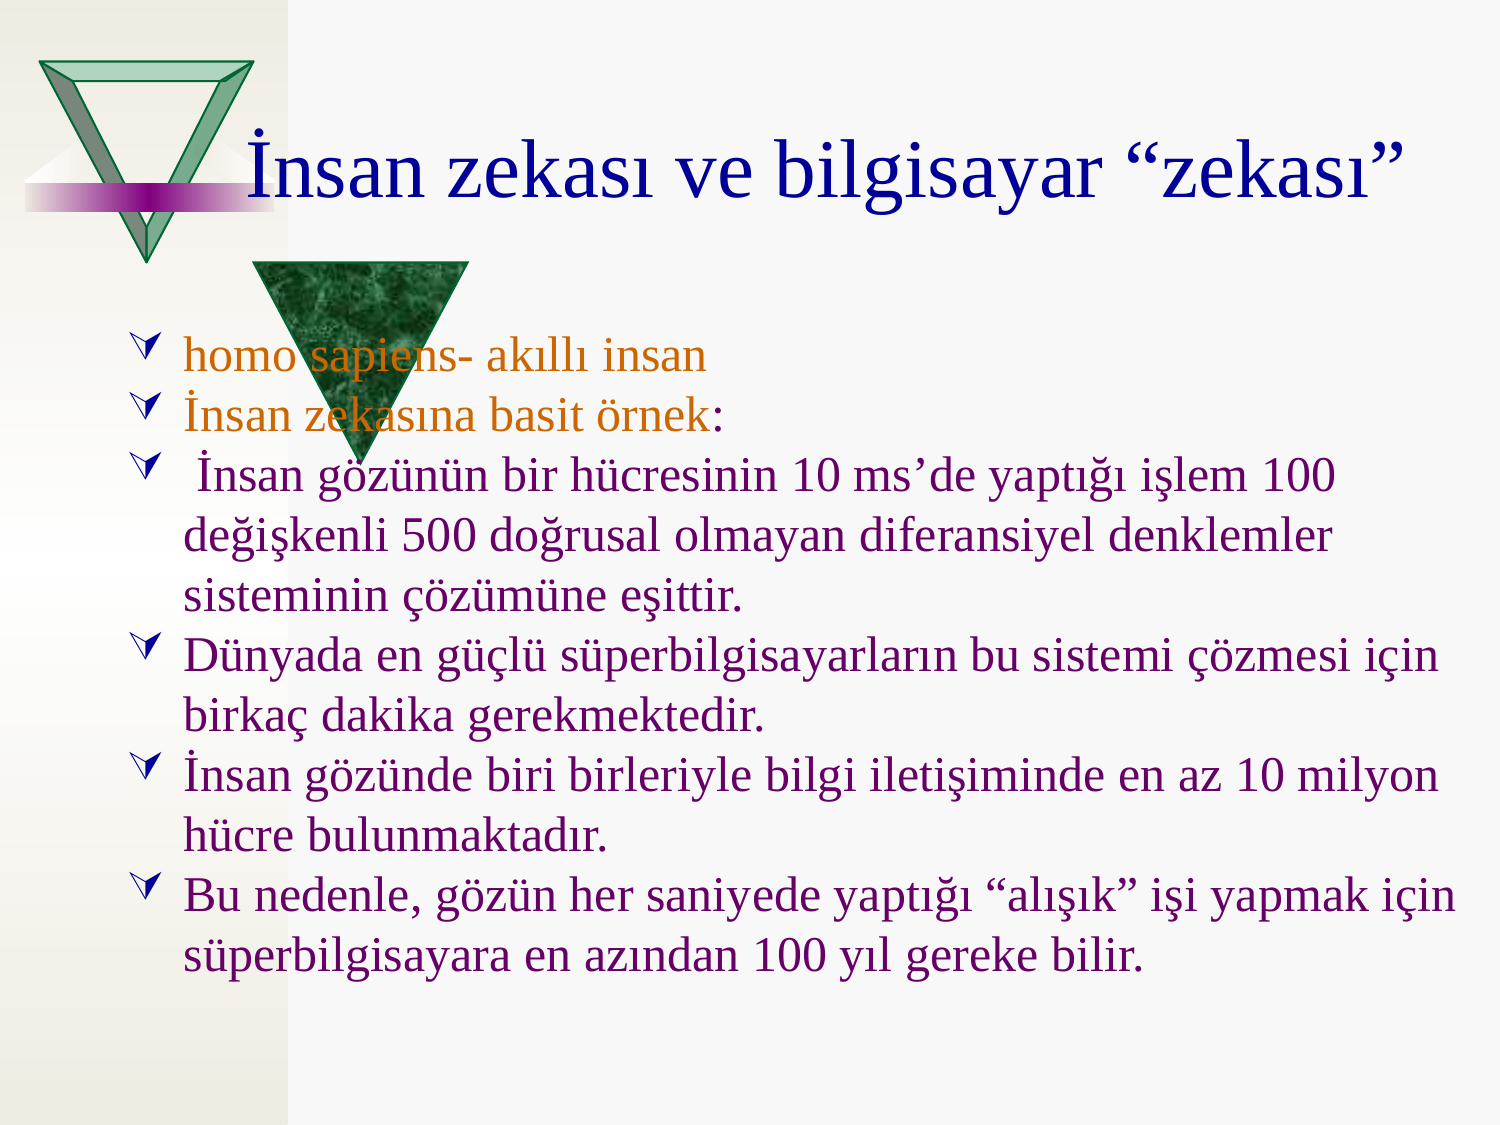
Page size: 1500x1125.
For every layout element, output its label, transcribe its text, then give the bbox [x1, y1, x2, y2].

picture [257, 264, 465, 314]
text_box İnsan zekası ve bilgisayar “zekası” [230, 66, 1441, 163]
text_box homo sapiens- akıllı insan İnsan zekasına basit örnek: İnsan gözünün bir hücresinin 10 ms’de yaptığı işlem 100 değişkenli 500 doğrusal olmayan diferansiyel denklemler sisteminin çözümüne eşittir. Dünyada en güçlü süperbilgisayarların bu sistemi çözmesi için birkaç dakika gerekmektedir. İnsan gözünde biri birleriyle bilgi iletişiminde en az 10 milyon hücre bulunmaktadır. Bu nedenle, gözün her saniyede yaptığı “alışık” işi yapmak için süperbilgisayara en azından 100 yıl gereke bilir. [112, 314, 1500, 1076]
